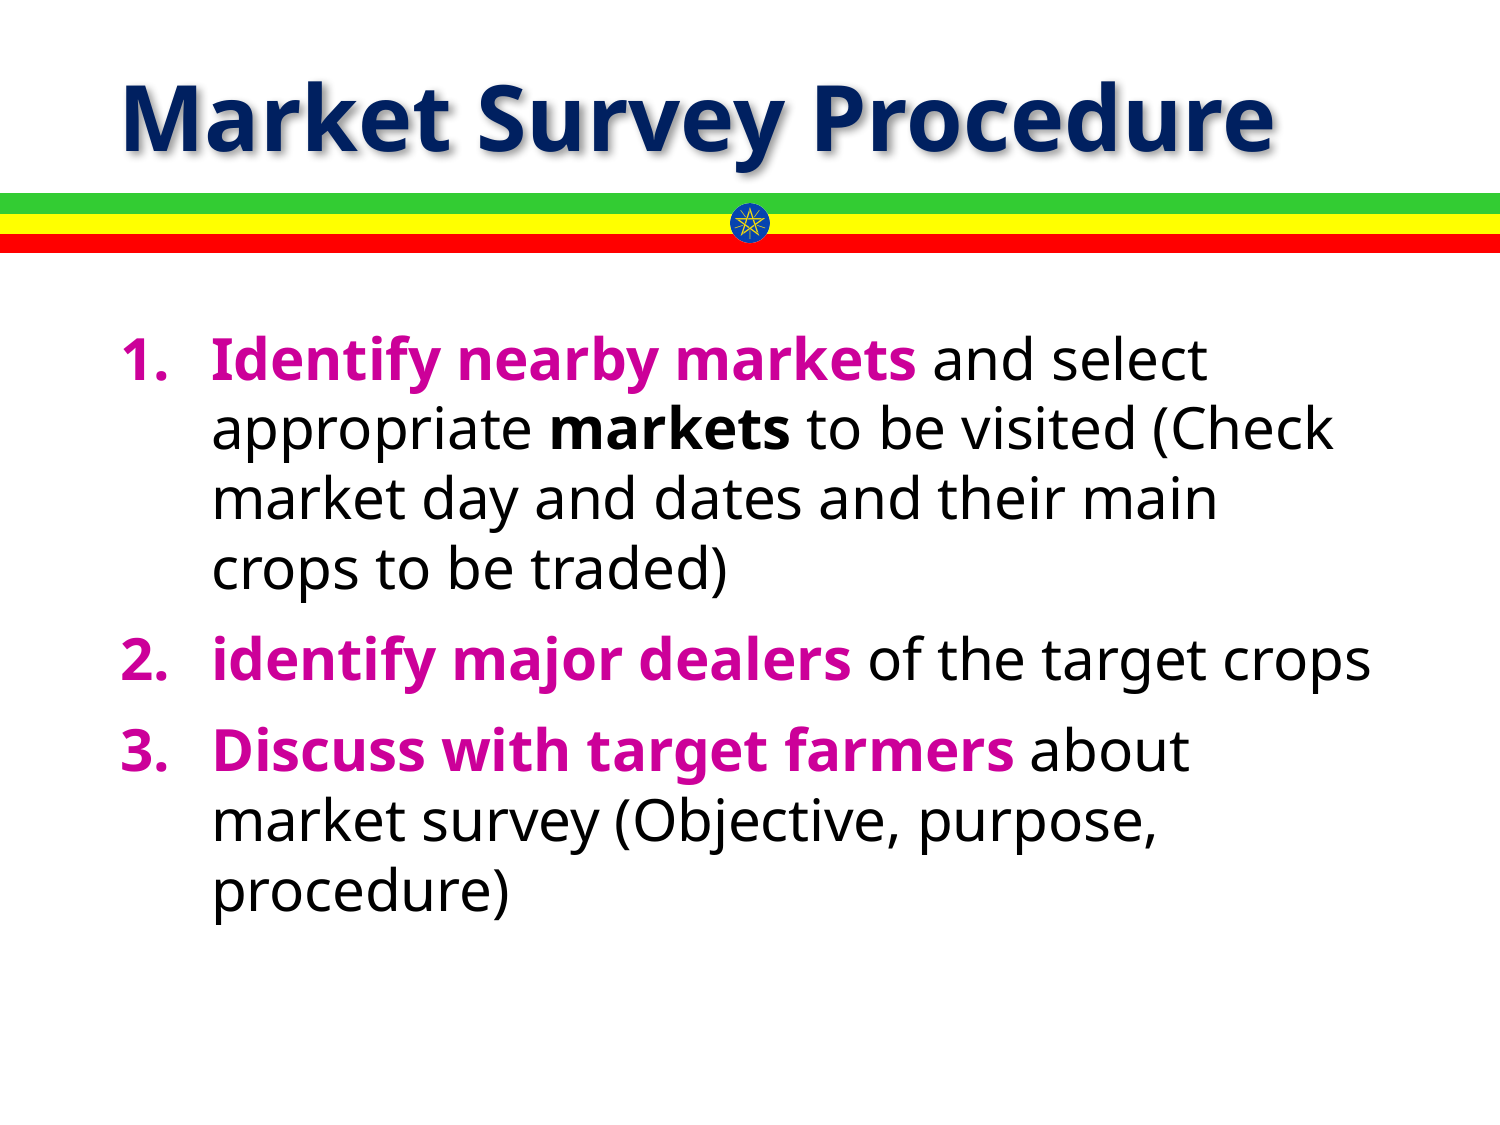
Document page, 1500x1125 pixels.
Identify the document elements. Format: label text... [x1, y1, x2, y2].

text_box Market Survey Procedure [103, 12, 1397, 193]
list Identify nearby markets and select appropriate markets to be visited (Check market day and dates and their main crops to be traded) identify major dealers of the target crops Discuss with target farmers about market survey (Objective, purpose, procedure) [103, 314, 1388, 1024]
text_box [0, 202, 1500, 244]
